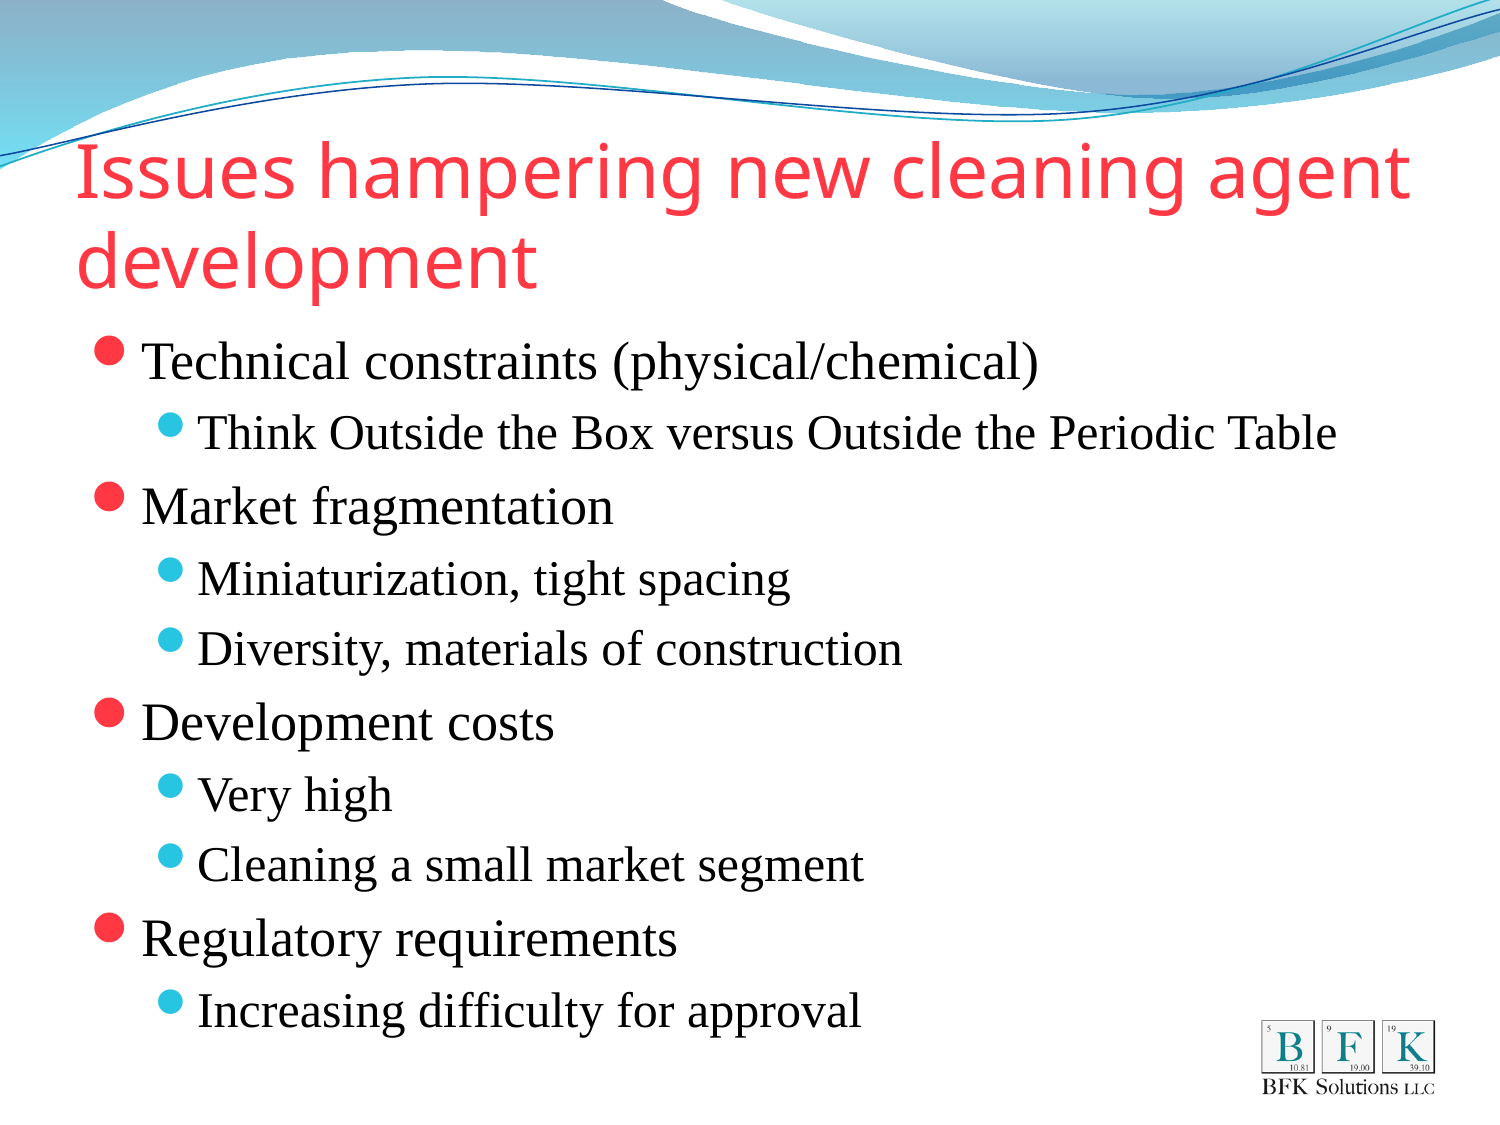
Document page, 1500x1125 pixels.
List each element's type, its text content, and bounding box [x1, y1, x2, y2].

title Issues hampering new cleaning agent development [74, 115, 1426, 304]
picture [1250, 993, 1453, 1125]
list Technical constraints (physical/chemical) Think Outside the Box versus Outside the Periodic Table Market fragmentation Miniaturization, tight spacing Diversity, materials of construction Development costs Very high Cleaning a small market segment Regulatory requirements Increasing difficulty for approval [74, 317, 1426, 1038]
